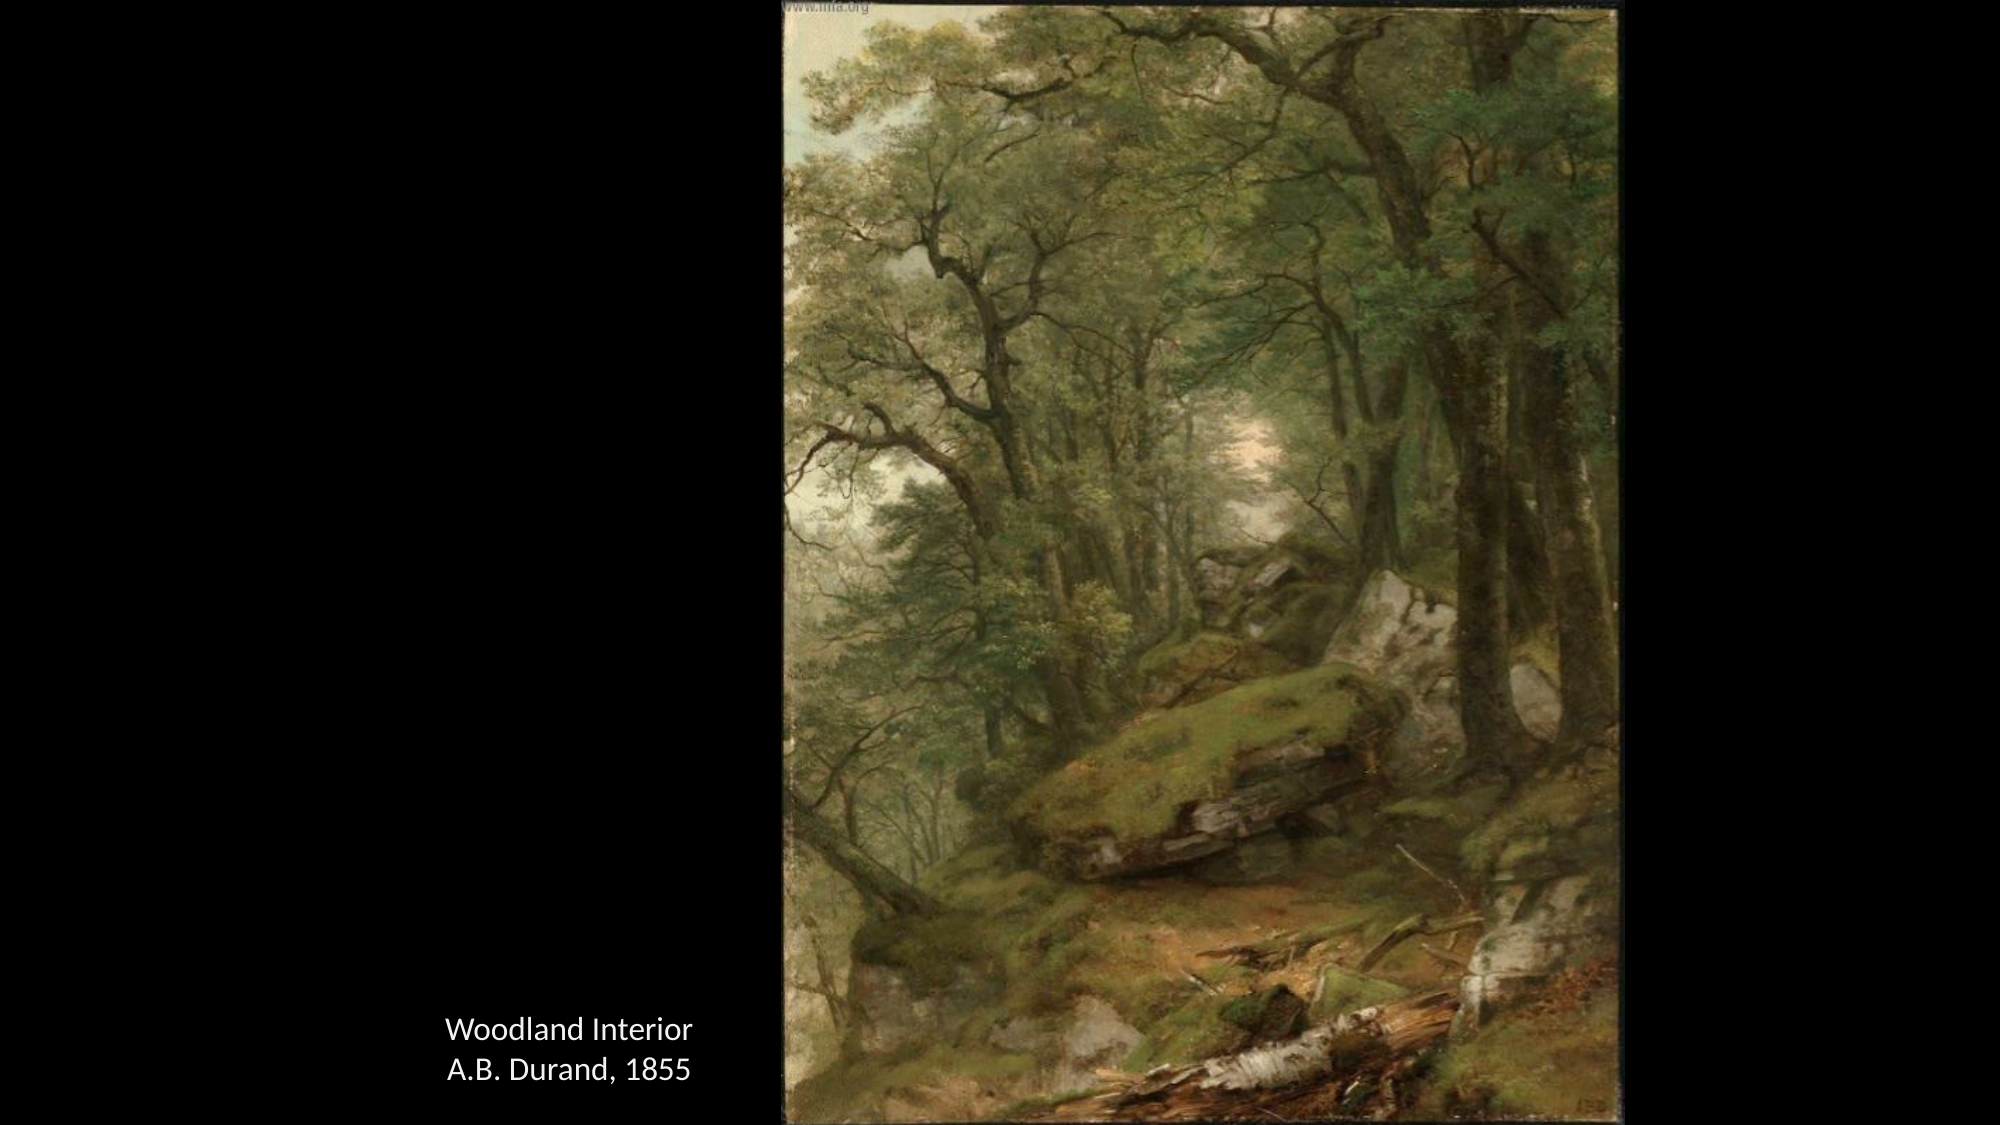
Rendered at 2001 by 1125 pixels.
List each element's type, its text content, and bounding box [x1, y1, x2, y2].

text_box Woodland Interior A.B. Durand, 1855 [144, 999, 776, 1095]
picture [781, 0, 1626, 1125]
